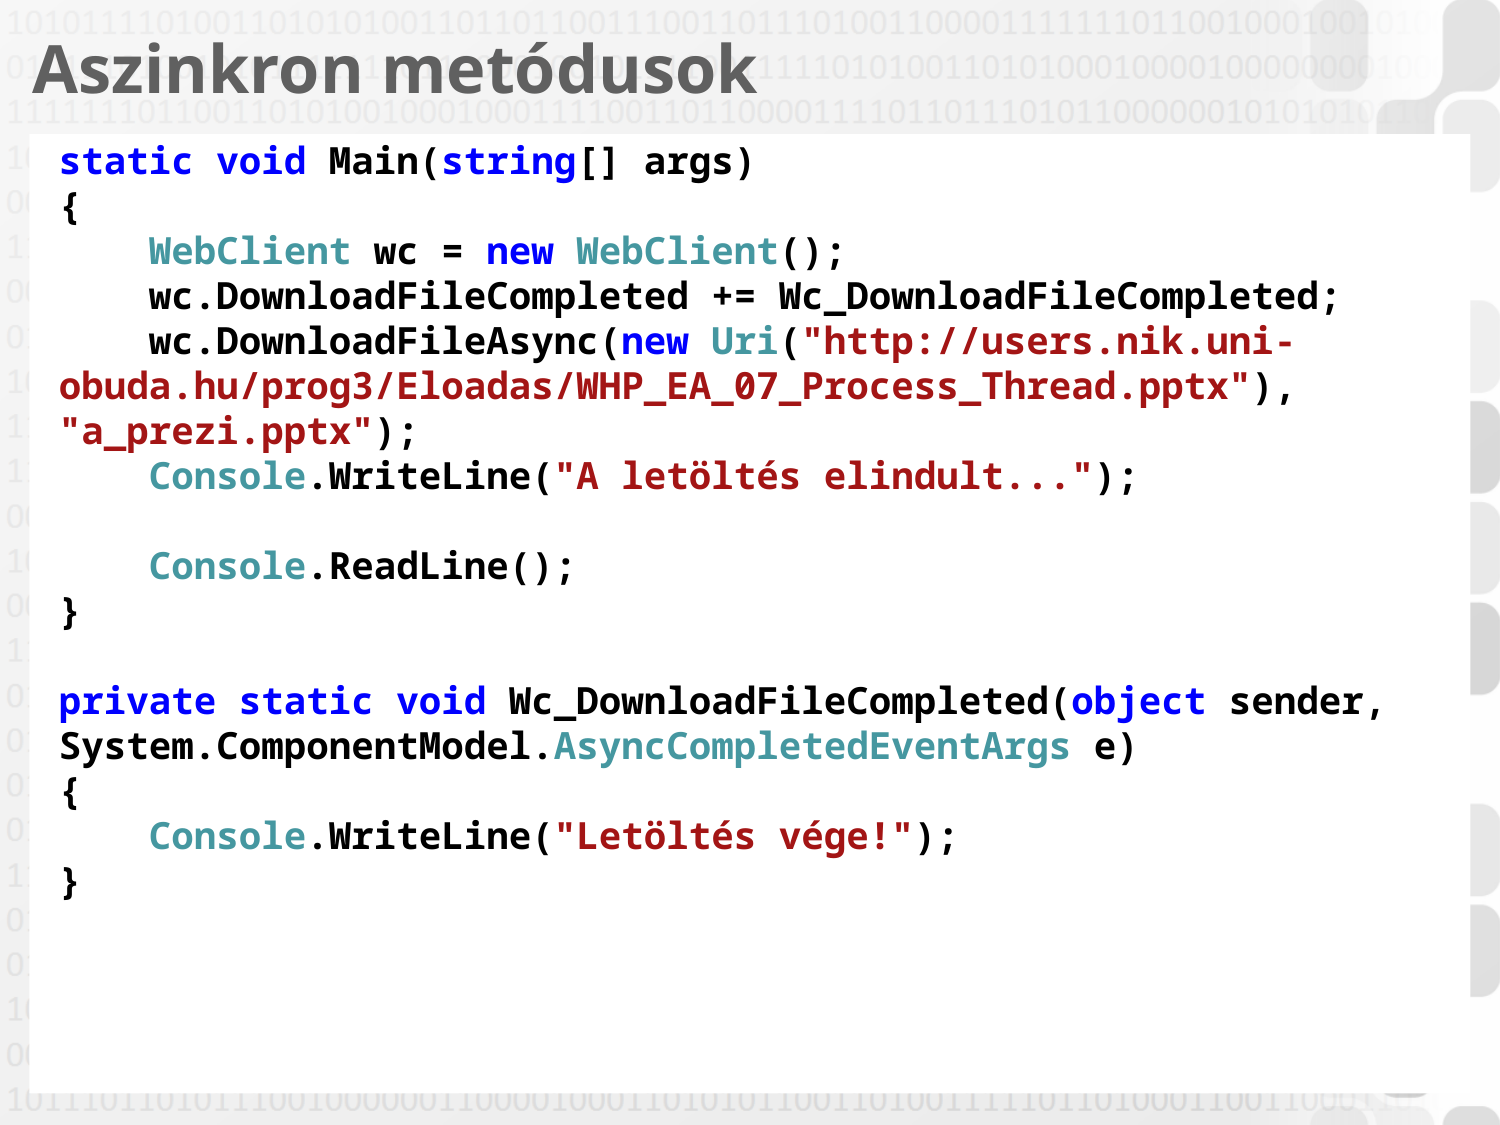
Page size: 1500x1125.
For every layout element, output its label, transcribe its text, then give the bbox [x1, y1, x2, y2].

picture [0, 0, 1500, 1125]
text_box static void Main(string[] args) { WebClient wc = new WebClient(); wc.DownloadFileCompleted += Wc_DownloadFileCompleted; wc.DownloadFileAsync(new Uri("http://users.nik.uni-obuda.hu/prog3/Eloadas/WHP_EA_07_Process_Thread.pptx"), "a_prezi.pptx"); Console.WriteLine("A letöltés elindult..."); Console.ReadLine(); } private static void Wc_DownloadFileCompleted(object sender, System.ComponentModel.AsyncCompletedEventArgs e) { Console.WriteLine("Letöltés vége!"); } [29, 134, 1471, 1094]
title Aszinkron metódusok [17, 19, 1483, 114]
